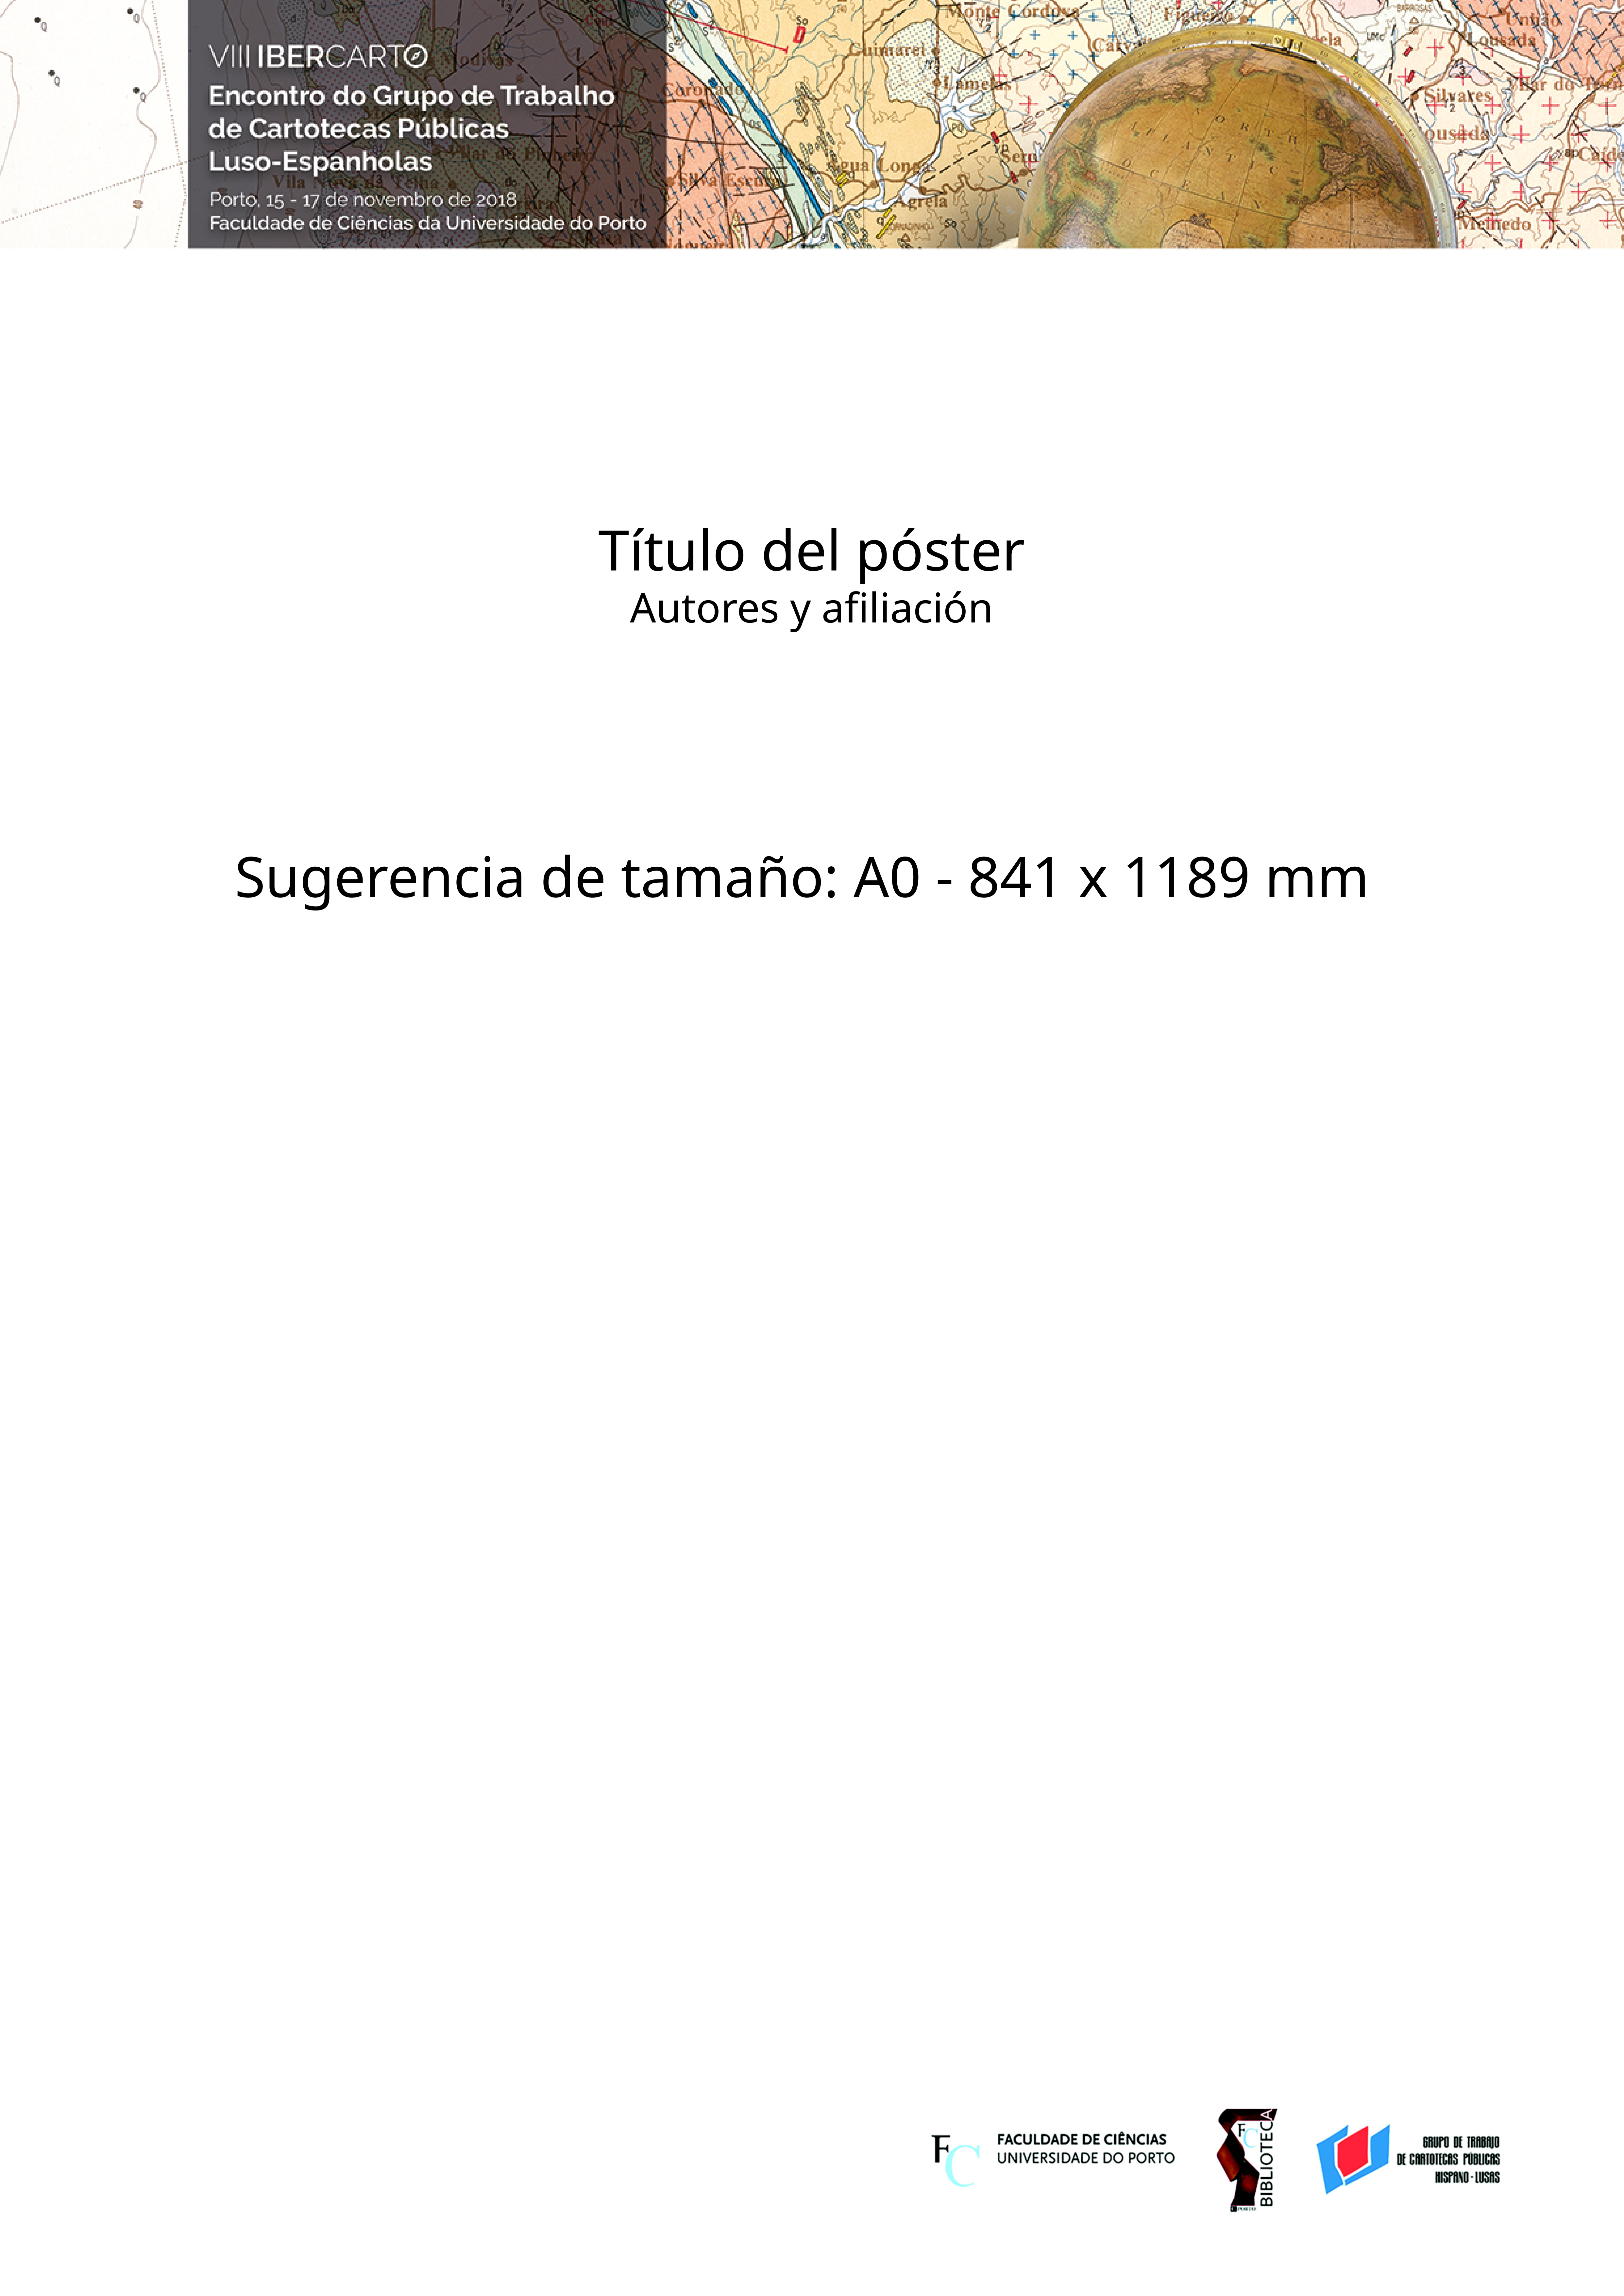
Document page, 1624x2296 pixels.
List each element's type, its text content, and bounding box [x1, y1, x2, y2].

picture [57, 2094, 1565, 2250]
text_box Sugerencia de tamaño: A0 - 841 x 1189 mm [155, 838, 1450, 911]
text_box Título del póster Autores y afiliación [174, 512, 1450, 634]
picture [0, 0, 1624, 259]
